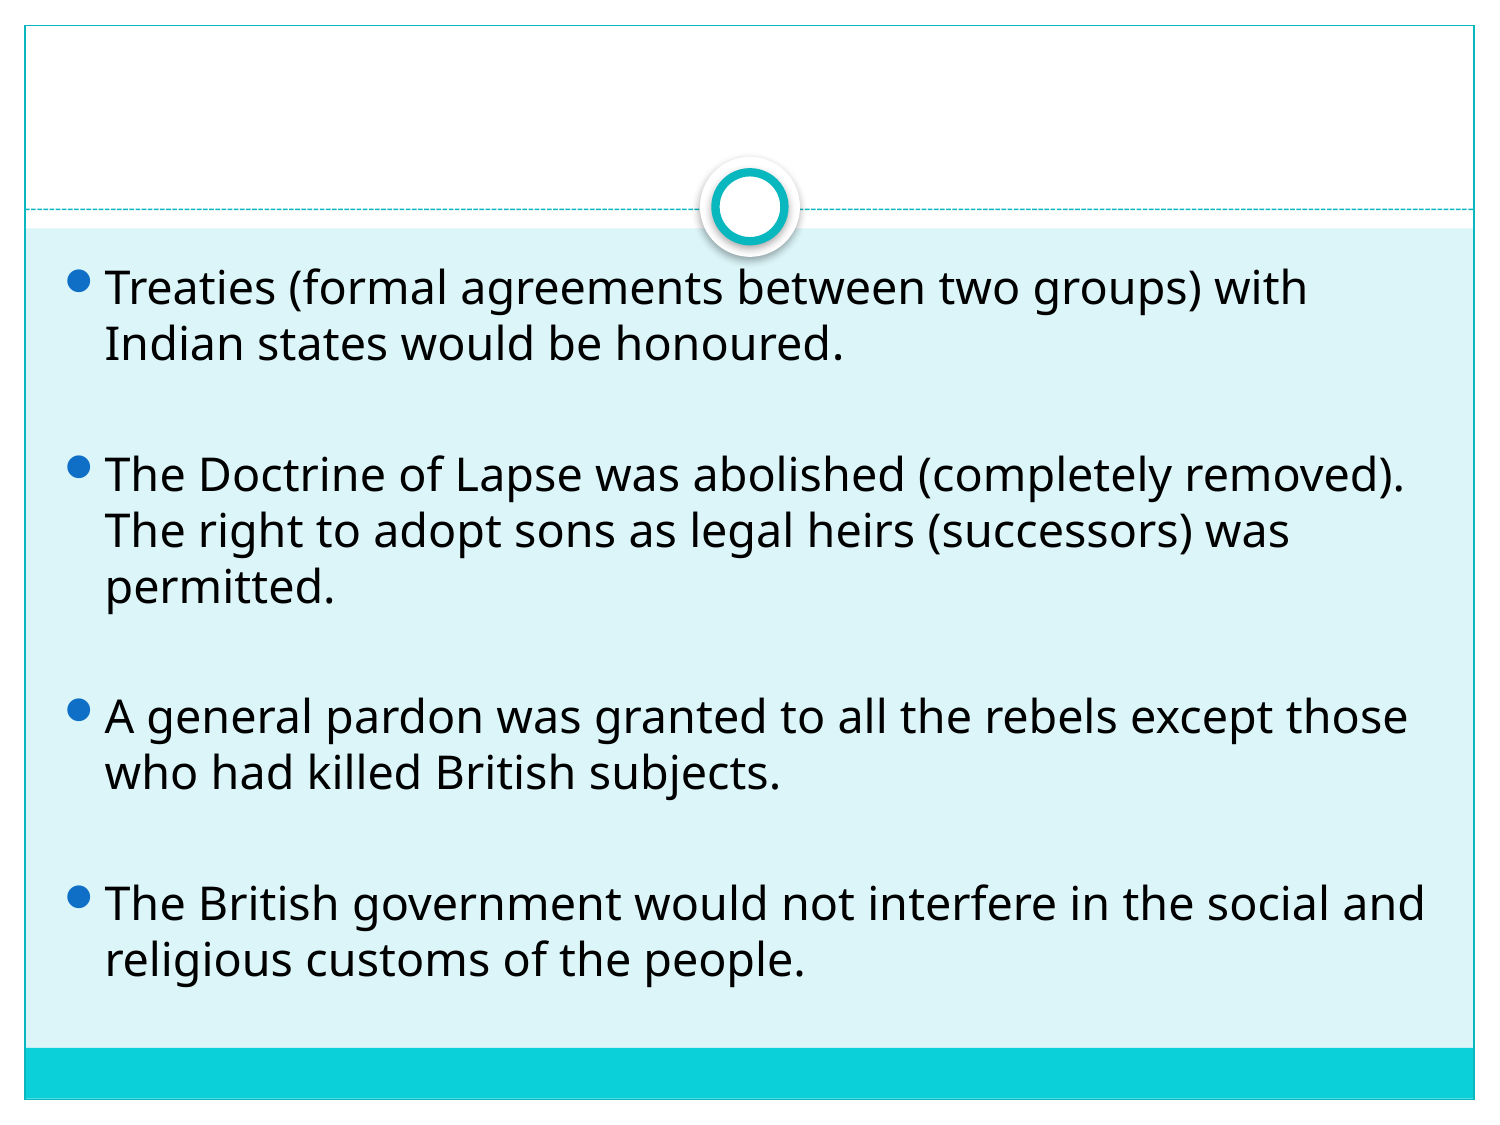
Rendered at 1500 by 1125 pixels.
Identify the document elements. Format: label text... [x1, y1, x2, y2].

list Treaties (formal agreements between two groups) with Indian states would be honoured. The Doctrine of Lapse was abolished (completely removed). The right to adopt sons as legal heirs (successors) was permitted. A general pardon was granted to all the rebels except those who had killed British subjects. The British government would not interfere in the social and religious customs of the people. [49, 250, 1445, 1001]
